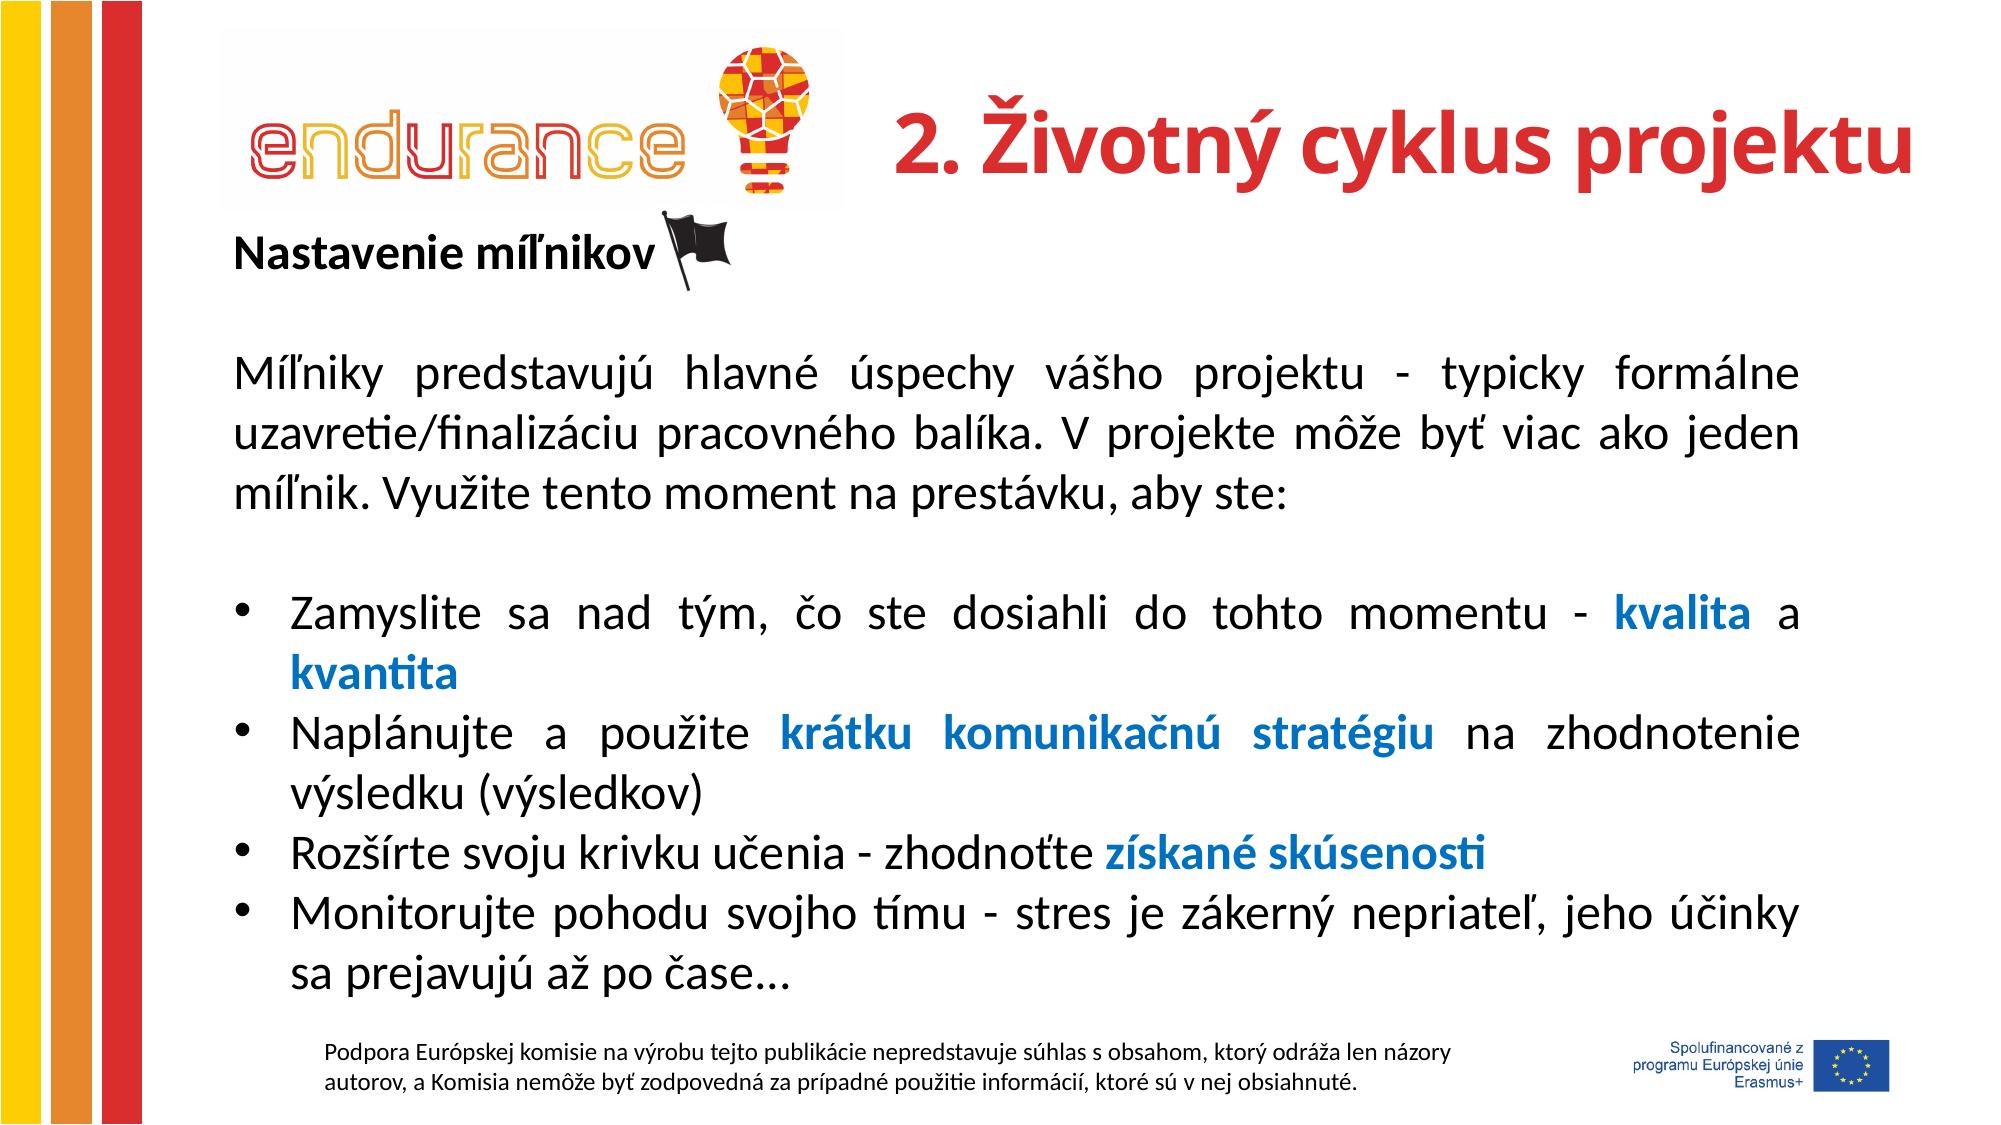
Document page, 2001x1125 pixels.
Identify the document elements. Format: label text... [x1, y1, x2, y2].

text_box [0, 0, 43, 1125]
text_box 2. Životný cyklus projektu [864, 90, 1948, 200]
text_box [100, 0, 144, 1125]
subtitle Nastavenie míľnikov Míľniky predstavujú hlavné úspechy vášho projektu - typicky formálne uzavretie/finalizáciu pracovného balíka. V projekte môže byť viac ako jeden míľnik. Využite tento moment na prestávku, aby ste: Zamyslite sa nad tým, čo ste dosiahli do tohto momentu - kvalita a kvantita Naplánujte a použite krátku komunikačnú stratégiu na zhodnotenie výsledku (výsledkov) Rozšírte svoju krivku učenia - zhodnoťte získané skúsenosti Monitorujte pohodu svojho tímu - stres je zákerný nepriateľ, jeho účinky sa prejavujú až po čase... [219, 211, 1817, 955]
text_box [49, 0, 94, 1125]
picture [218, 27, 845, 297]
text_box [309, 1027, 1901, 1105]
